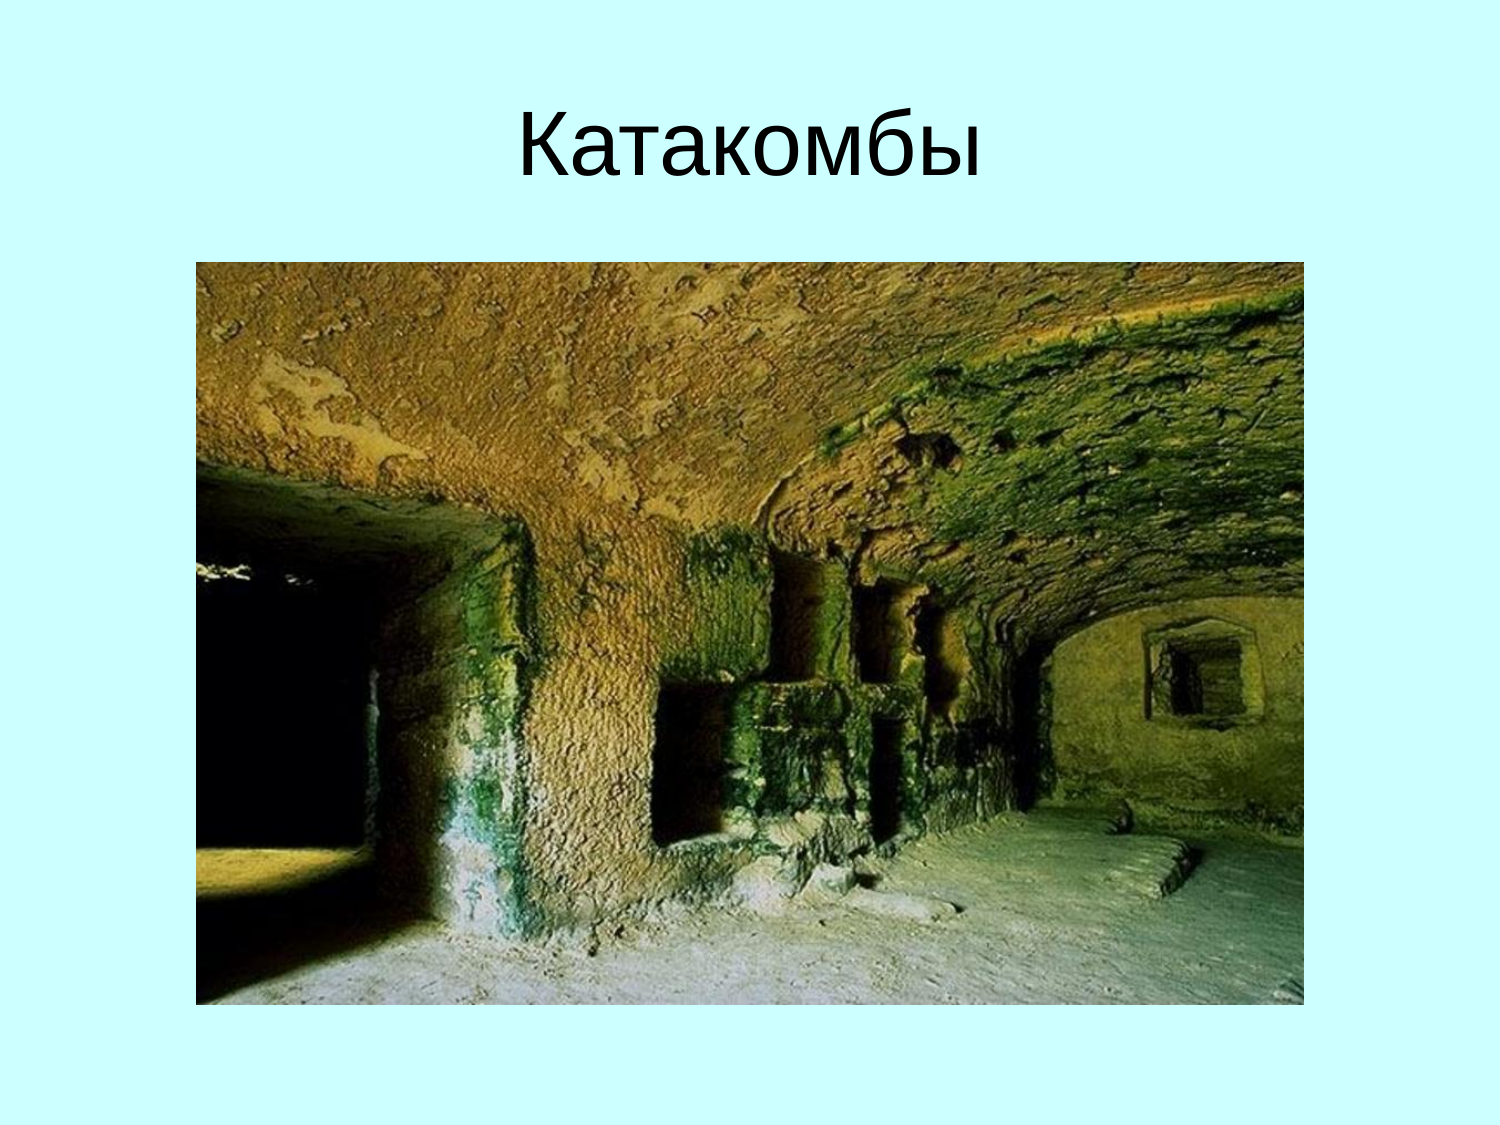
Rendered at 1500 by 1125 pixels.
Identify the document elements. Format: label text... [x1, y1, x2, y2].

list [196, 262, 1304, 1006]
title Катакомбы [75, 45, 1425, 233]
